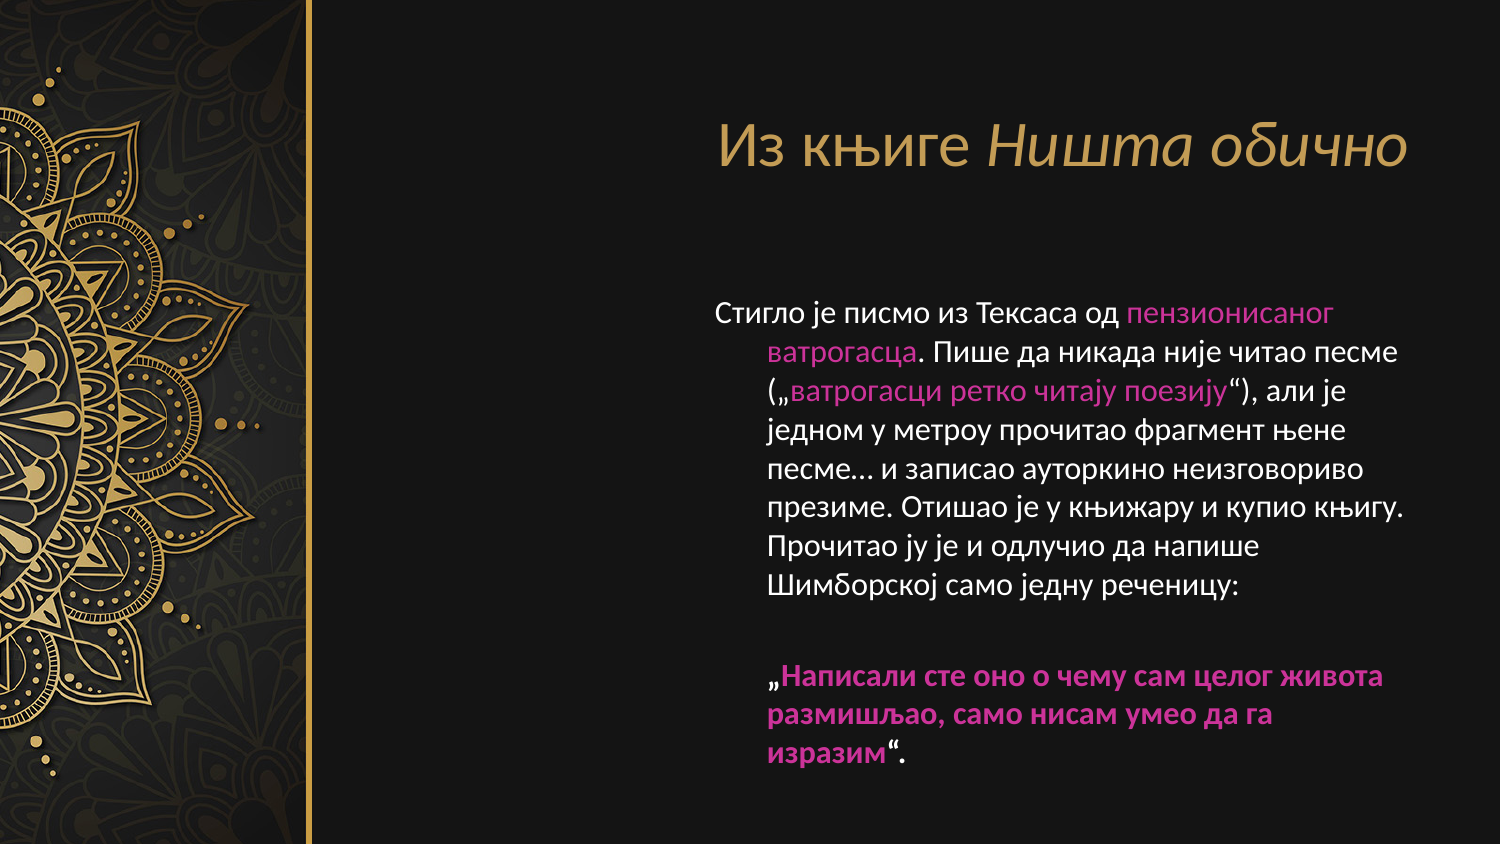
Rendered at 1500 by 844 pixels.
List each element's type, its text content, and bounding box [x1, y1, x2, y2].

picture [0, 0, 1500, 844]
title Из књиге Ништа обично [399, 93, 1425, 188]
list Стигло је писмо из Тексаса од пензионисаног ватрогасца. Пише да никада није читао песме („ватрогасци ретко читају поезију“), али је једном у метроу прочитао фрагмент њене песме… и записао ауторкино неизговориво презиме. Отишао је у књижару и купио књигу. Прочитао ју је и одлучио да напише Шимборској само једну реченицу: „Написали сте оно о чему сам целог живота размишљао, само нисам умео да га изразим“. [699, 193, 1425, 823]
